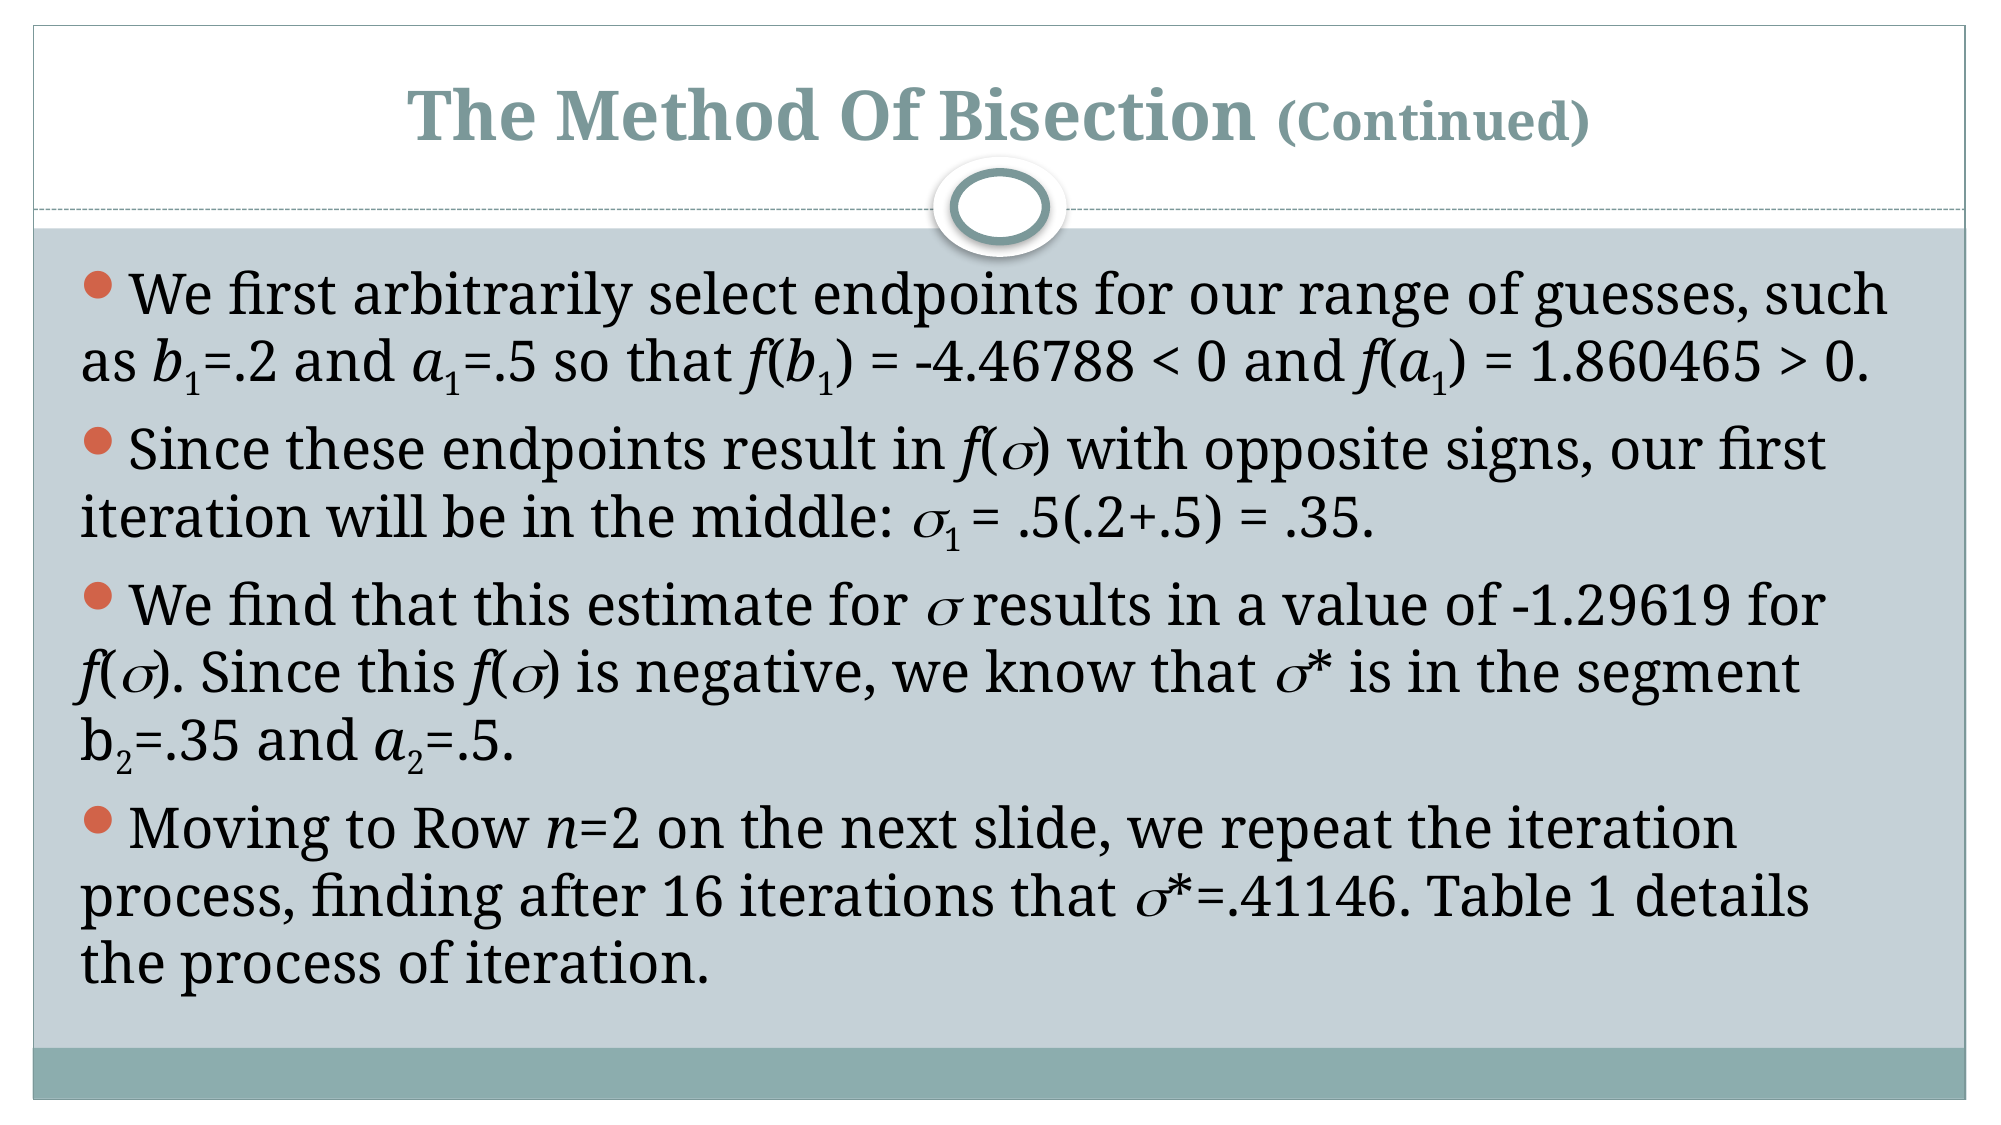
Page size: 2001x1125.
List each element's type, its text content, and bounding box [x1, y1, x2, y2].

list We first arbitrarily select endpoints for our range of guesses, such as b1=.2 and a1=.5 so that f(b1) = -4.46788 < 0 and f(a1) = 1.860465 > 0. Since these endpoints result in f() with opposite signs, our first iteration will be in the middle: 1 = .5(.2+.5) = .35. We find that this estimate for  results in a value of -1.29619 for f(). Since this f() is negative, we know that * is in the segment b2=.35 and a2=.5. Moving to Row n=2 on the next slide, we repeat the iteration process, finding after 16 iterations that *=.41146. Table 1 details the process of iteration. [66, 250, 1926, 1001]
title The Method Of Bisection (Continued) [66, 37, 1933, 162]
